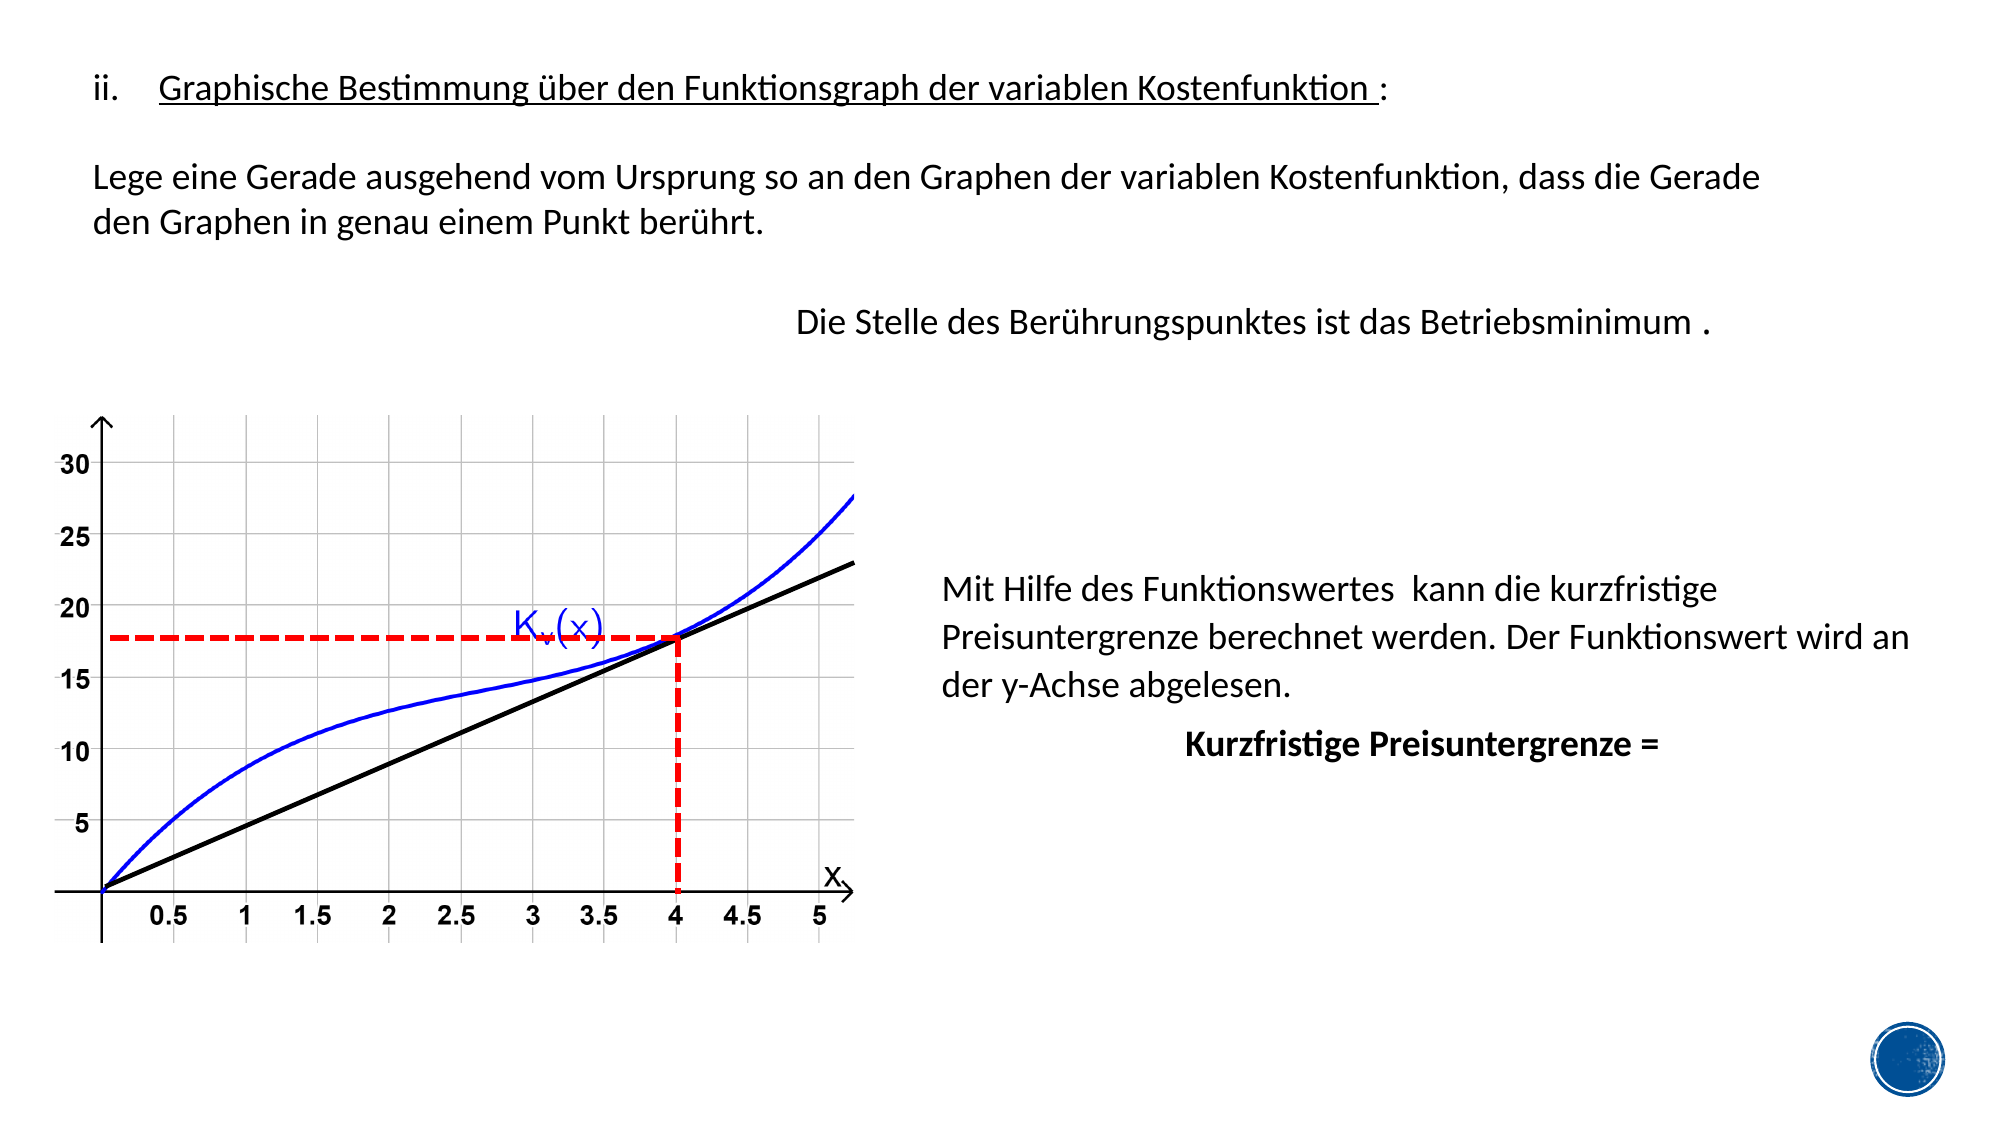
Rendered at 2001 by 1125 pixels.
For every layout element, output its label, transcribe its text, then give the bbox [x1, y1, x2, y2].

text_box Lege eine Gerade ausgehend vom Ursprung so an den Graphen der variablen Kostenfunktion, dass die Gerade den Graphen in genau einem Punkt berührt. [78, 144, 1819, 249]
picture [54, 415, 855, 943]
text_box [108, 565, 853, 886]
